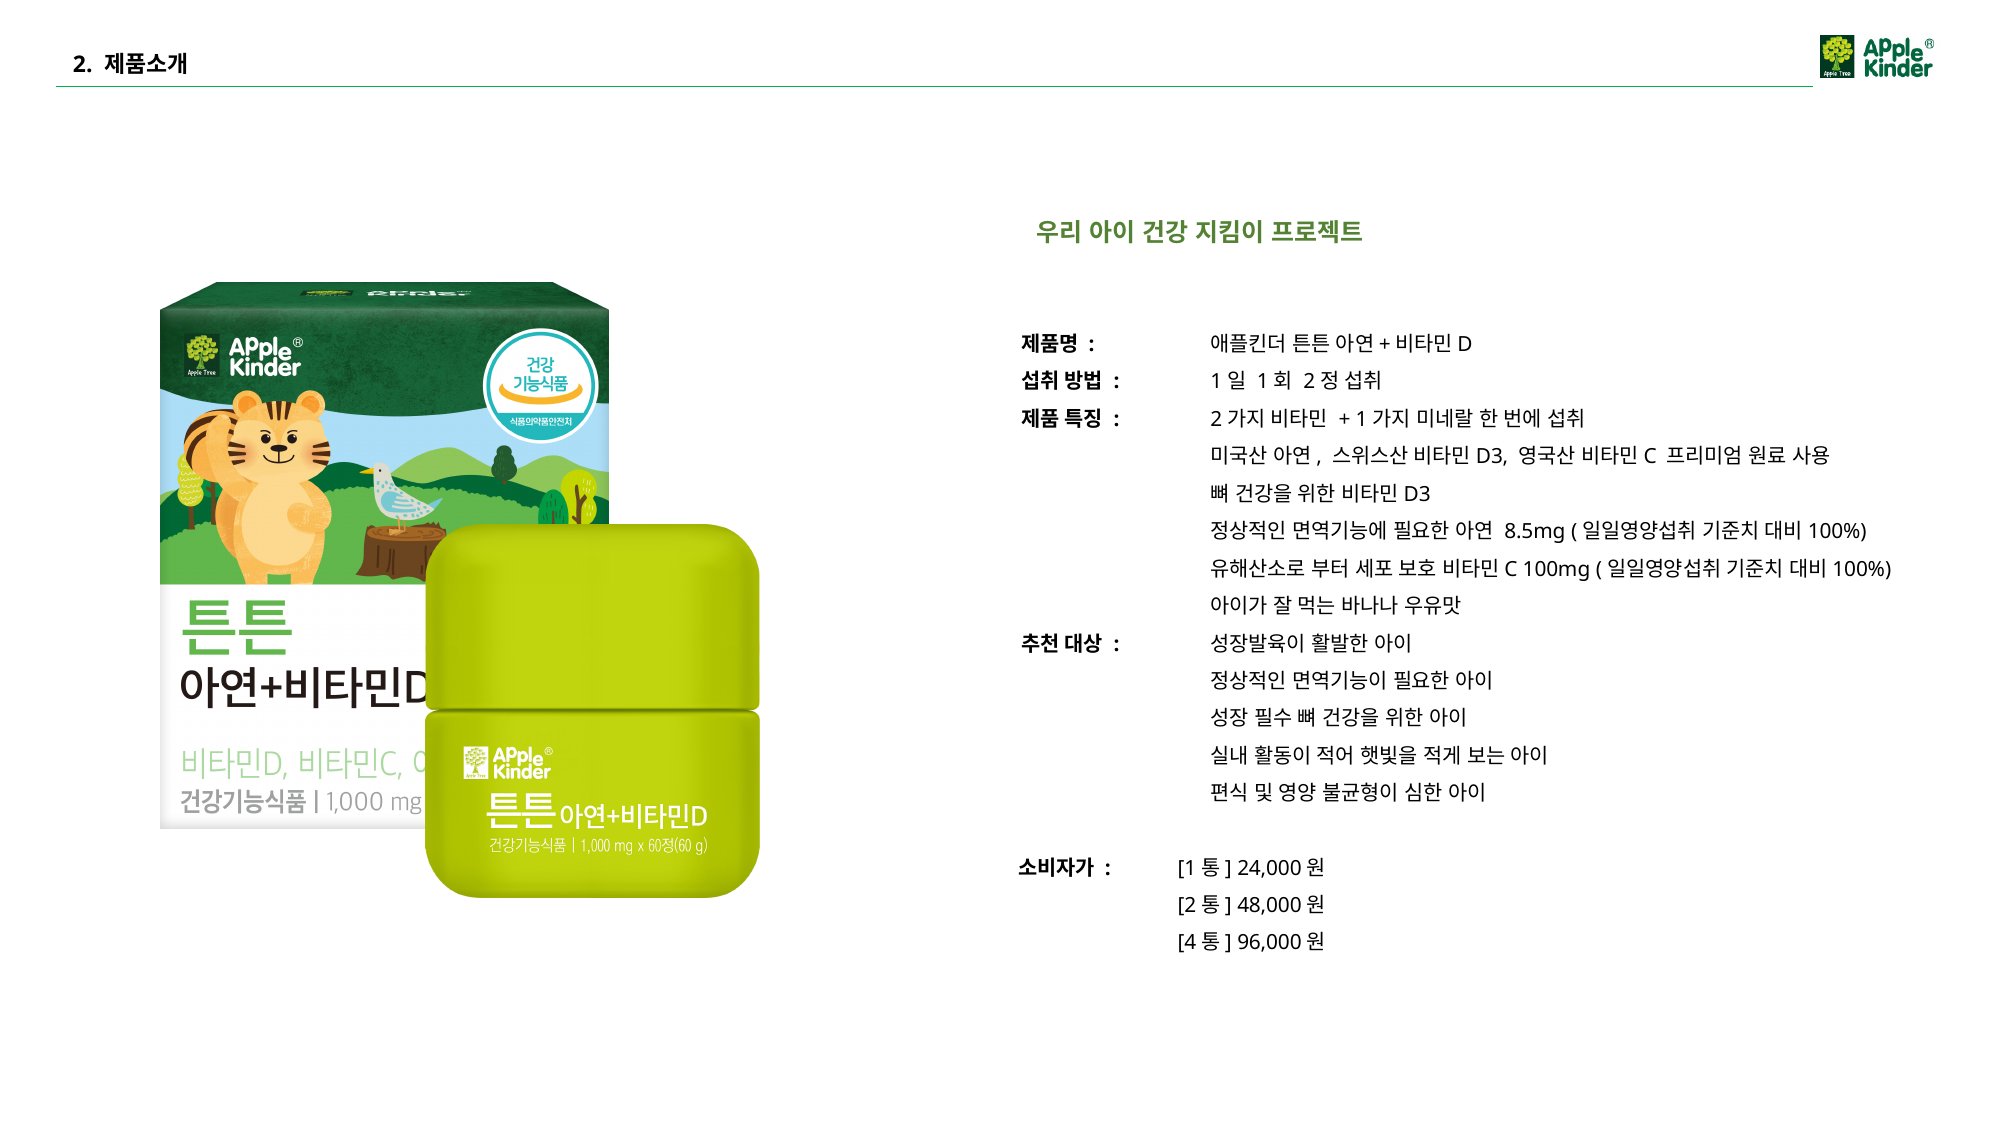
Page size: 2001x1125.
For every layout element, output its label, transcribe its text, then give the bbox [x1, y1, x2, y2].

text_box [1통] 24,000원 [2통] 48,000원 [4통] 96,000원 [1162, 834, 1341, 962]
text_box 애플킨더 튼튼 아연+비타민D 1일 1회 2정 섭취 2가지 비타민 + 1가지 미네랄 한 번에 섭취 미국산 아연, 스위스산 비타민D3, 영국산 비타민C 프리미엄 원료 사용 뼈 건강을 위한 비타민D3 정상적인 면역기능에 필요한 아연 8.5mg (일일영양섭취 기준치 대비100%) 유해산소로 부터 세포 보호 비타민C 100mg (일일영양섭취 기준치 대비100%) 아이가 잘 먹는 바나나 우유맛 성장발육이 활발한 아이 정상적인 면역기능이 필요한 아이 성장 필수 뼈 건강을 위한 아이 실내 활동이 적어 햇빛을 적게 보는 아이 편식 및 영양 불균형이 심한 아이 [1195, 310, 1907, 813]
picture [160, 282, 760, 898]
text_box 우리 아이 건강 지킴이 프로젝트 [1021, 209, 1379, 254]
picture [1812, 21, 1944, 87]
text_box 2. 제품소개 [58, 42, 205, 85]
text_box 제품명 : 섭취 방법 : 제품 특징 : 추천 대상 : [1006, 310, 1135, 663]
text_box 소비자가 : [1003, 834, 1132, 887]
